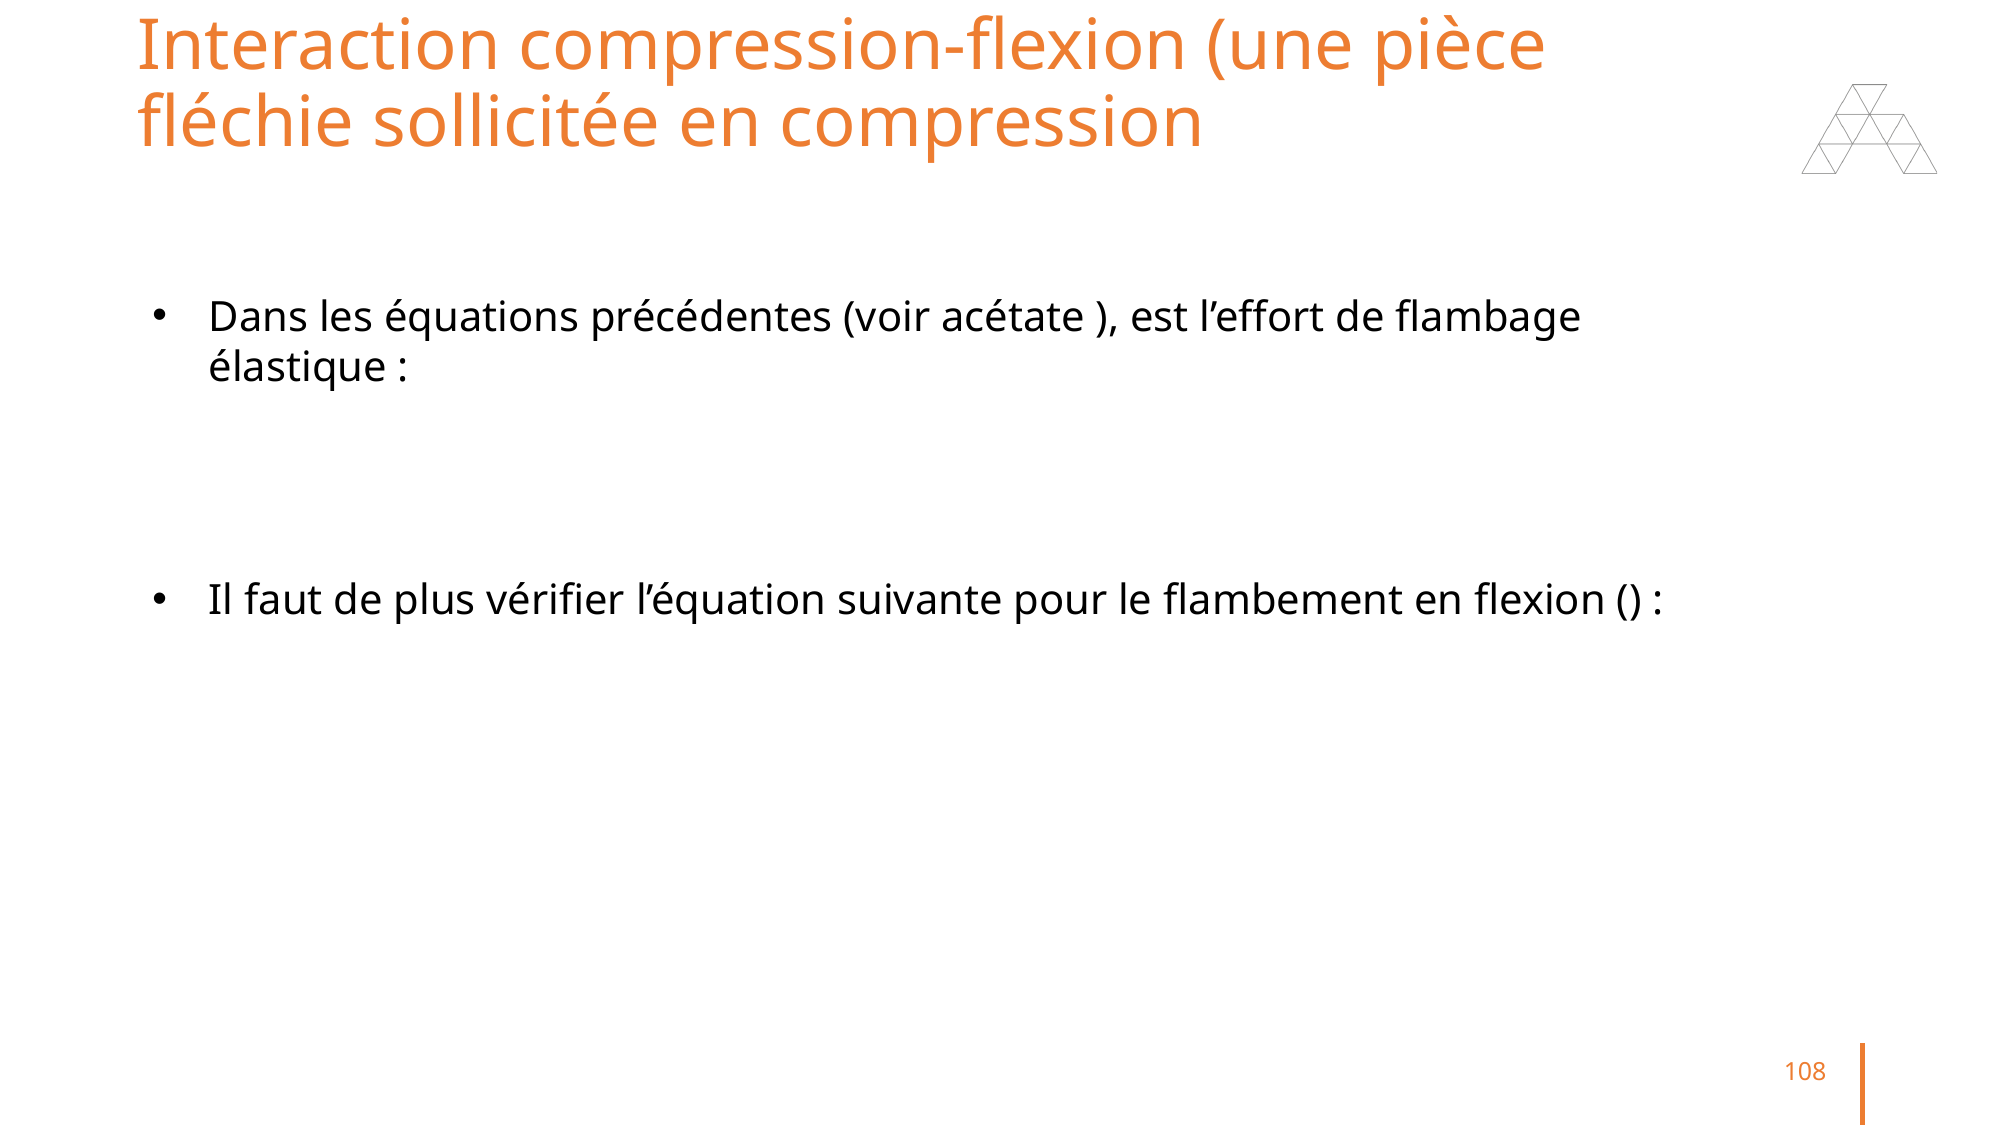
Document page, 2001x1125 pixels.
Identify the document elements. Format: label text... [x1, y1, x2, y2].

slide_number 108 [1643, 1042, 1842, 1103]
title Interaction compression-flexion (une pièce fléchie sollicitée en compression [137, 9, 1749, 162]
